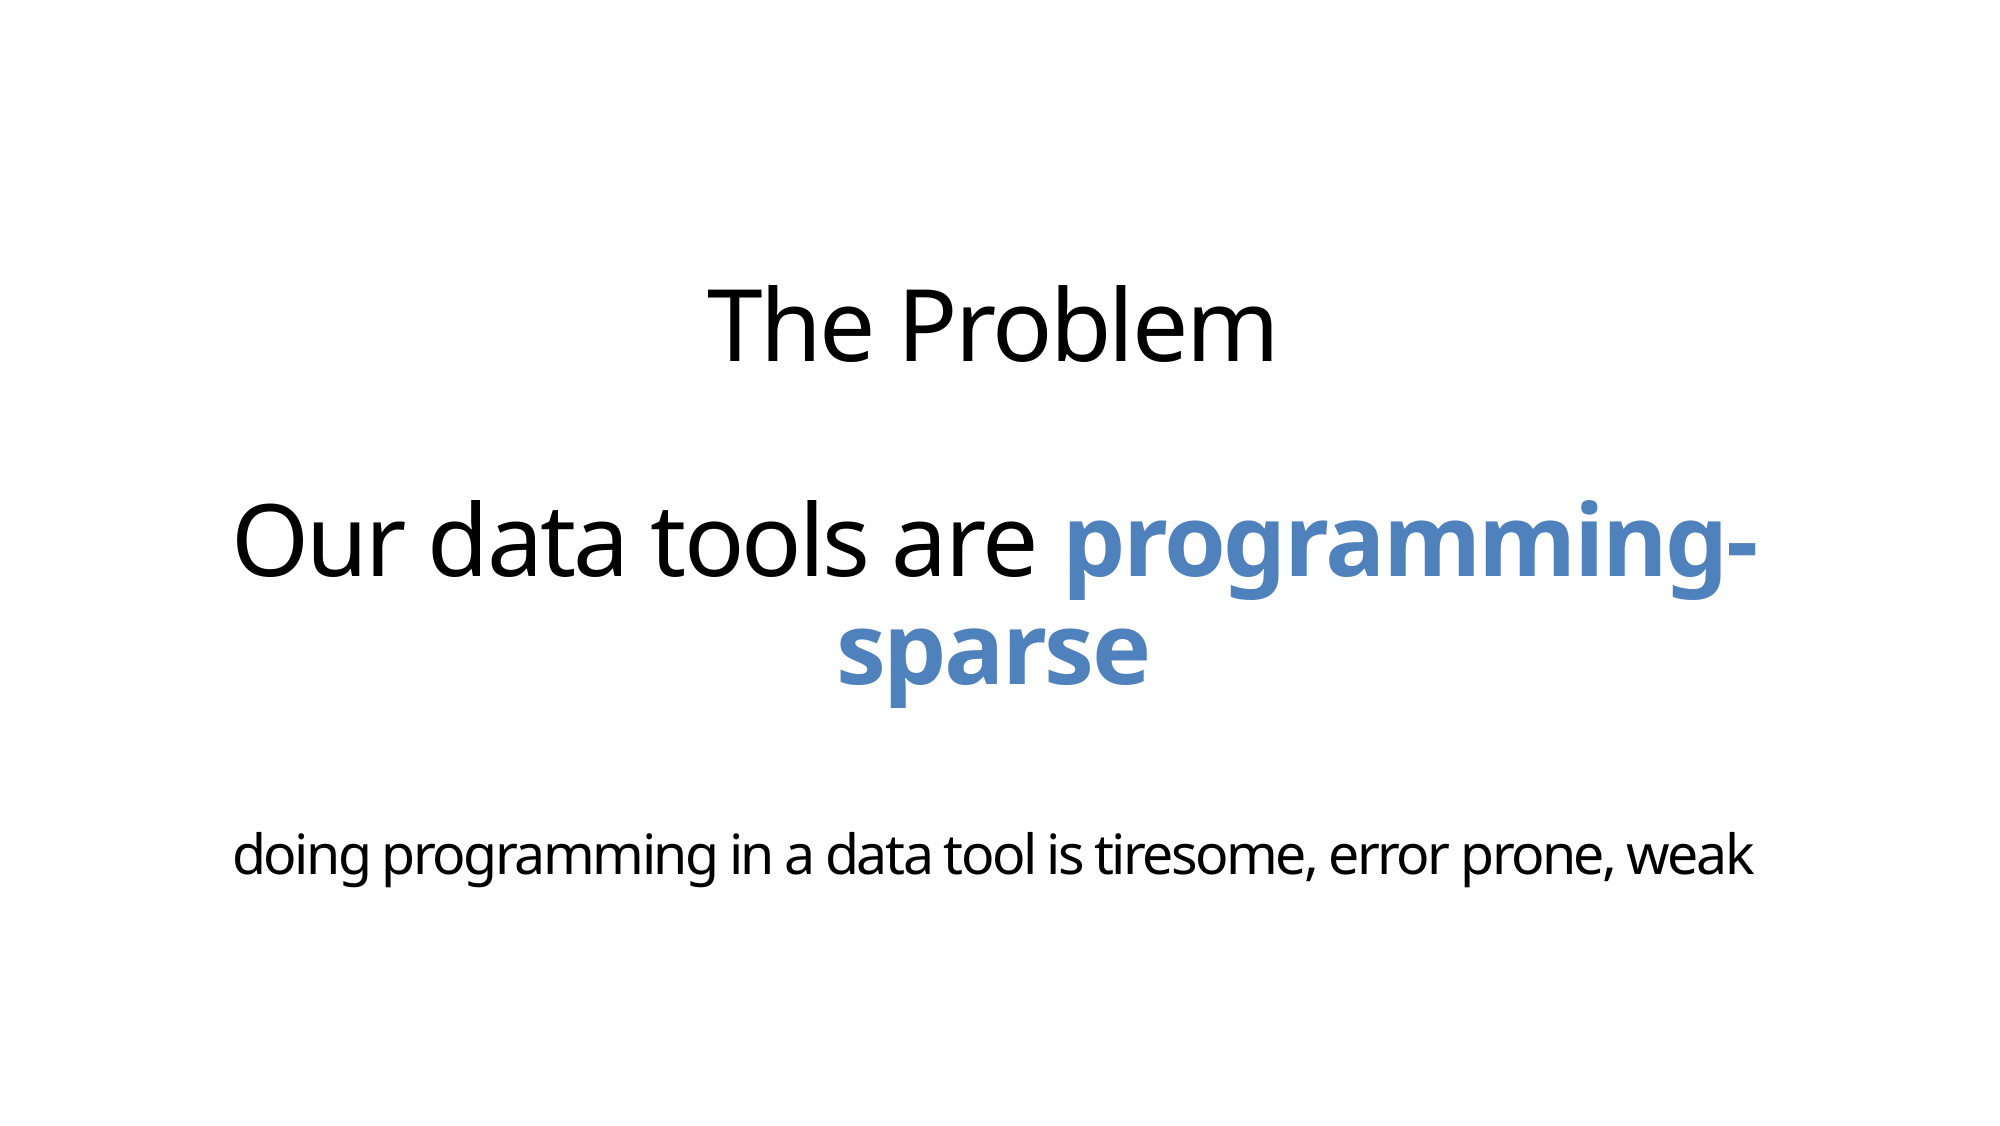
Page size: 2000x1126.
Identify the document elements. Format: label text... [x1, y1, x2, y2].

title The Problem Our data tools are programming-sparse doing programming in a data tool is tiresome, error prone, weak [77, 274, 1911, 784]
